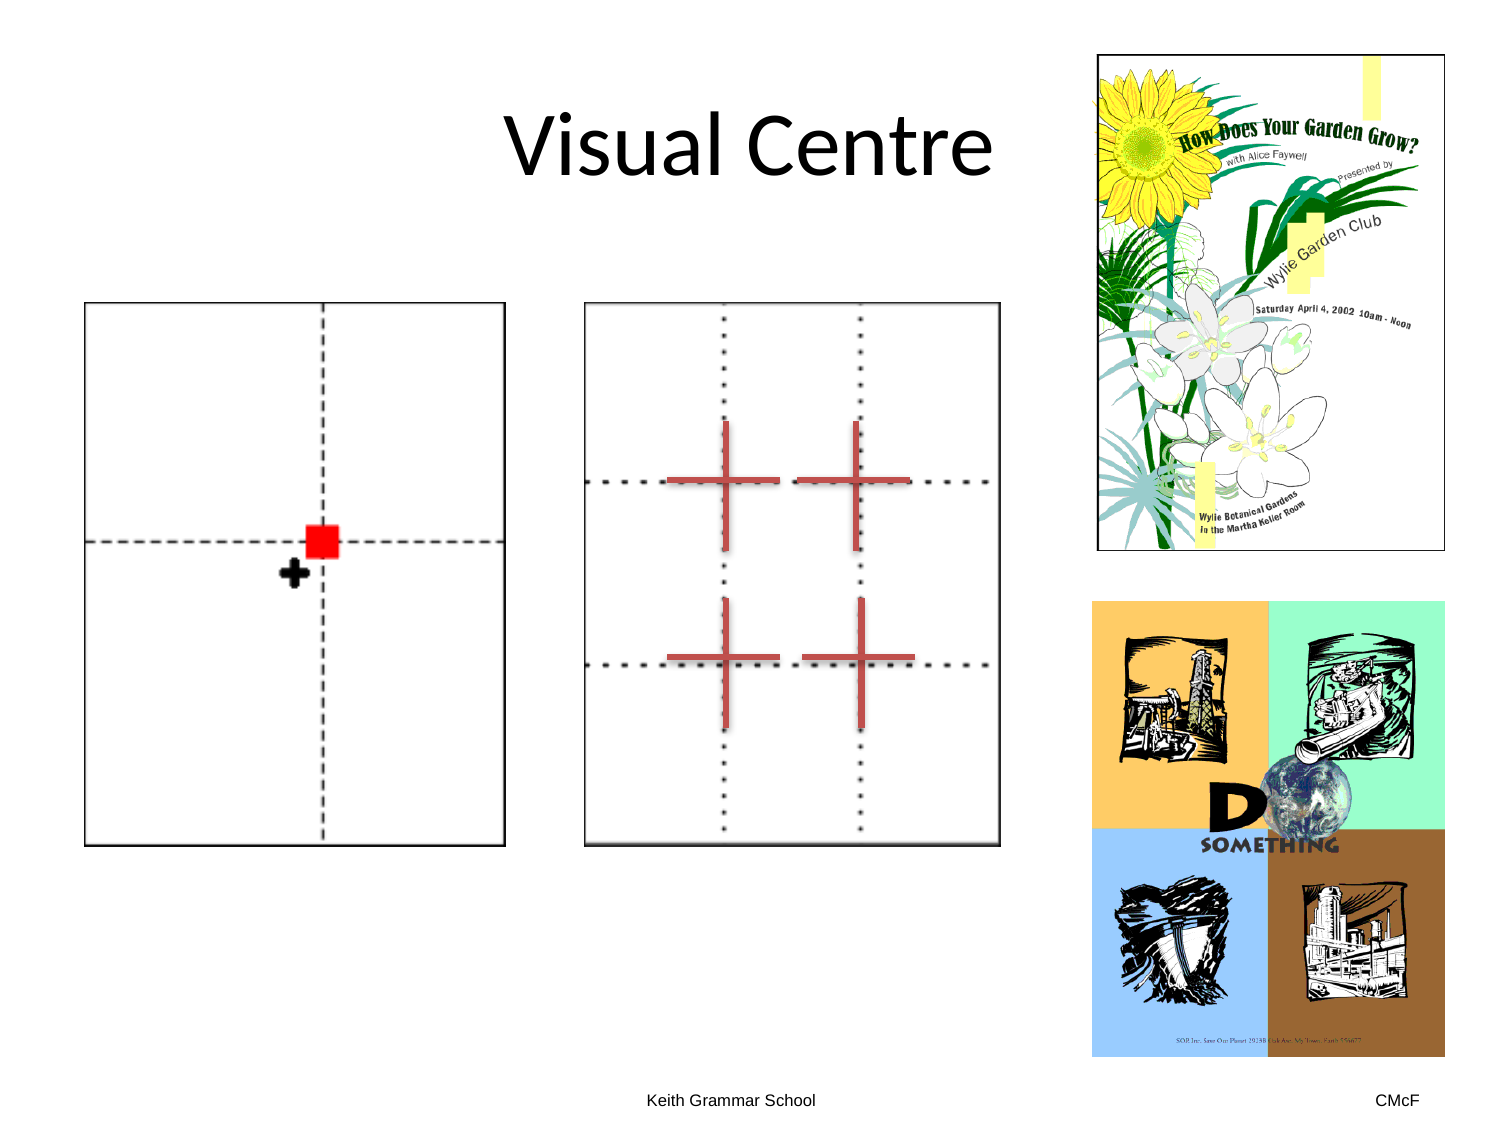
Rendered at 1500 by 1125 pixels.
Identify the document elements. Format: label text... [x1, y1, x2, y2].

picture [583, 302, 1001, 847]
picture [83, 302, 507, 847]
title Visual Centre [74, 44, 1426, 233]
picture [1092, 54, 1445, 552]
picture [1092, 600, 1445, 1057]
